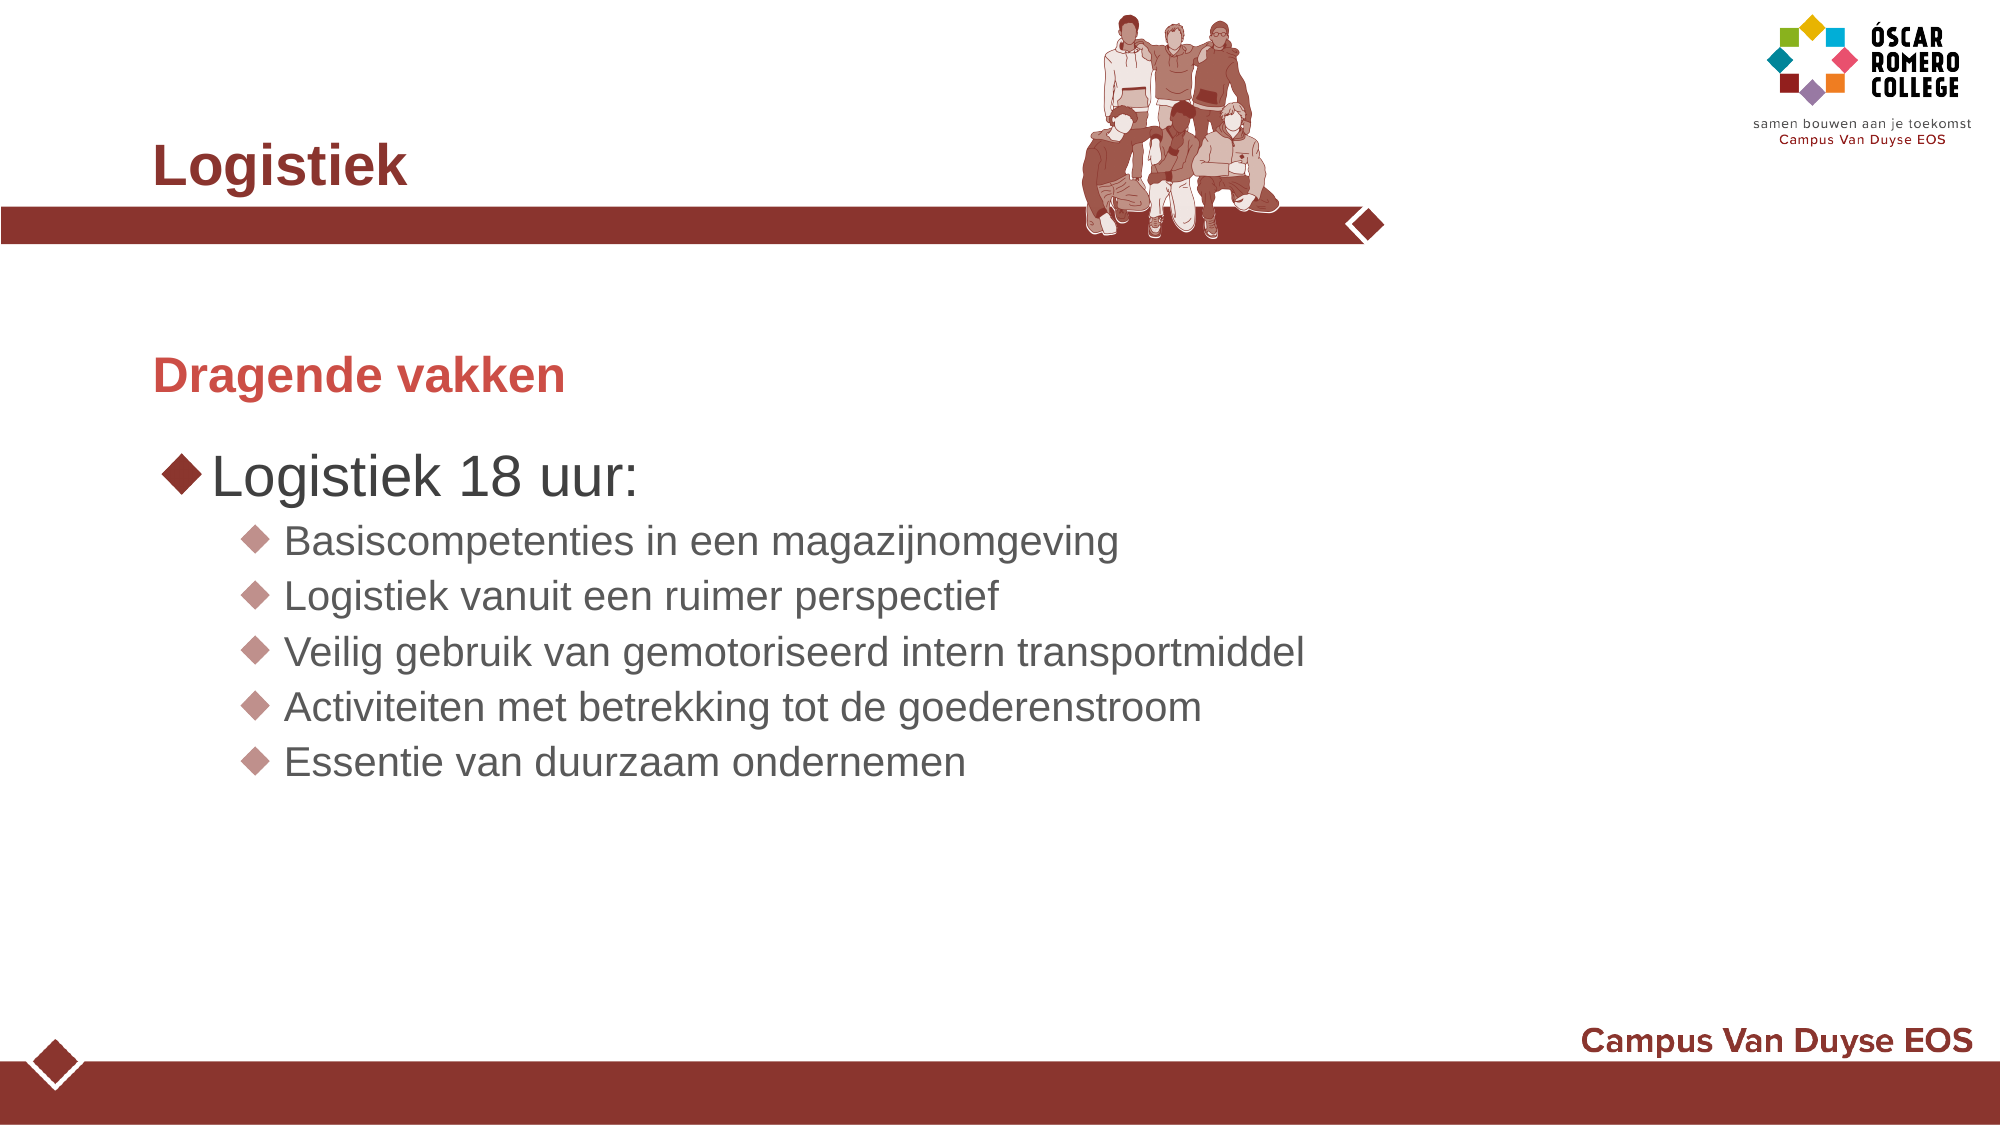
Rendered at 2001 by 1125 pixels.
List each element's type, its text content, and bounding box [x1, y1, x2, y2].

picture [240, 690, 270, 721]
picture [240, 746, 270, 776]
picture [240, 580, 270, 610]
picture [1753, 14, 1972, 149]
title Logistiek [137, 58, 1863, 275]
picture [0, 1022, 2000, 1125]
picture [161, 453, 202, 495]
list Dragende vakken [137, 275, 1863, 411]
list Logistiek 18 uur: Basiscompetenties in een magazijnomgeving Logistiek vanuit een ruimer perspectief Veilig gebruik van gemotoriseerd intern transportmiddel Activiteiten met betrekking tot de goederenstroom Essentie van duurzaam ondernemen [137, 438, 1863, 1043]
picture [240, 635, 270, 665]
picture [1081, 14, 1280, 58]
picture [240, 524, 270, 554]
